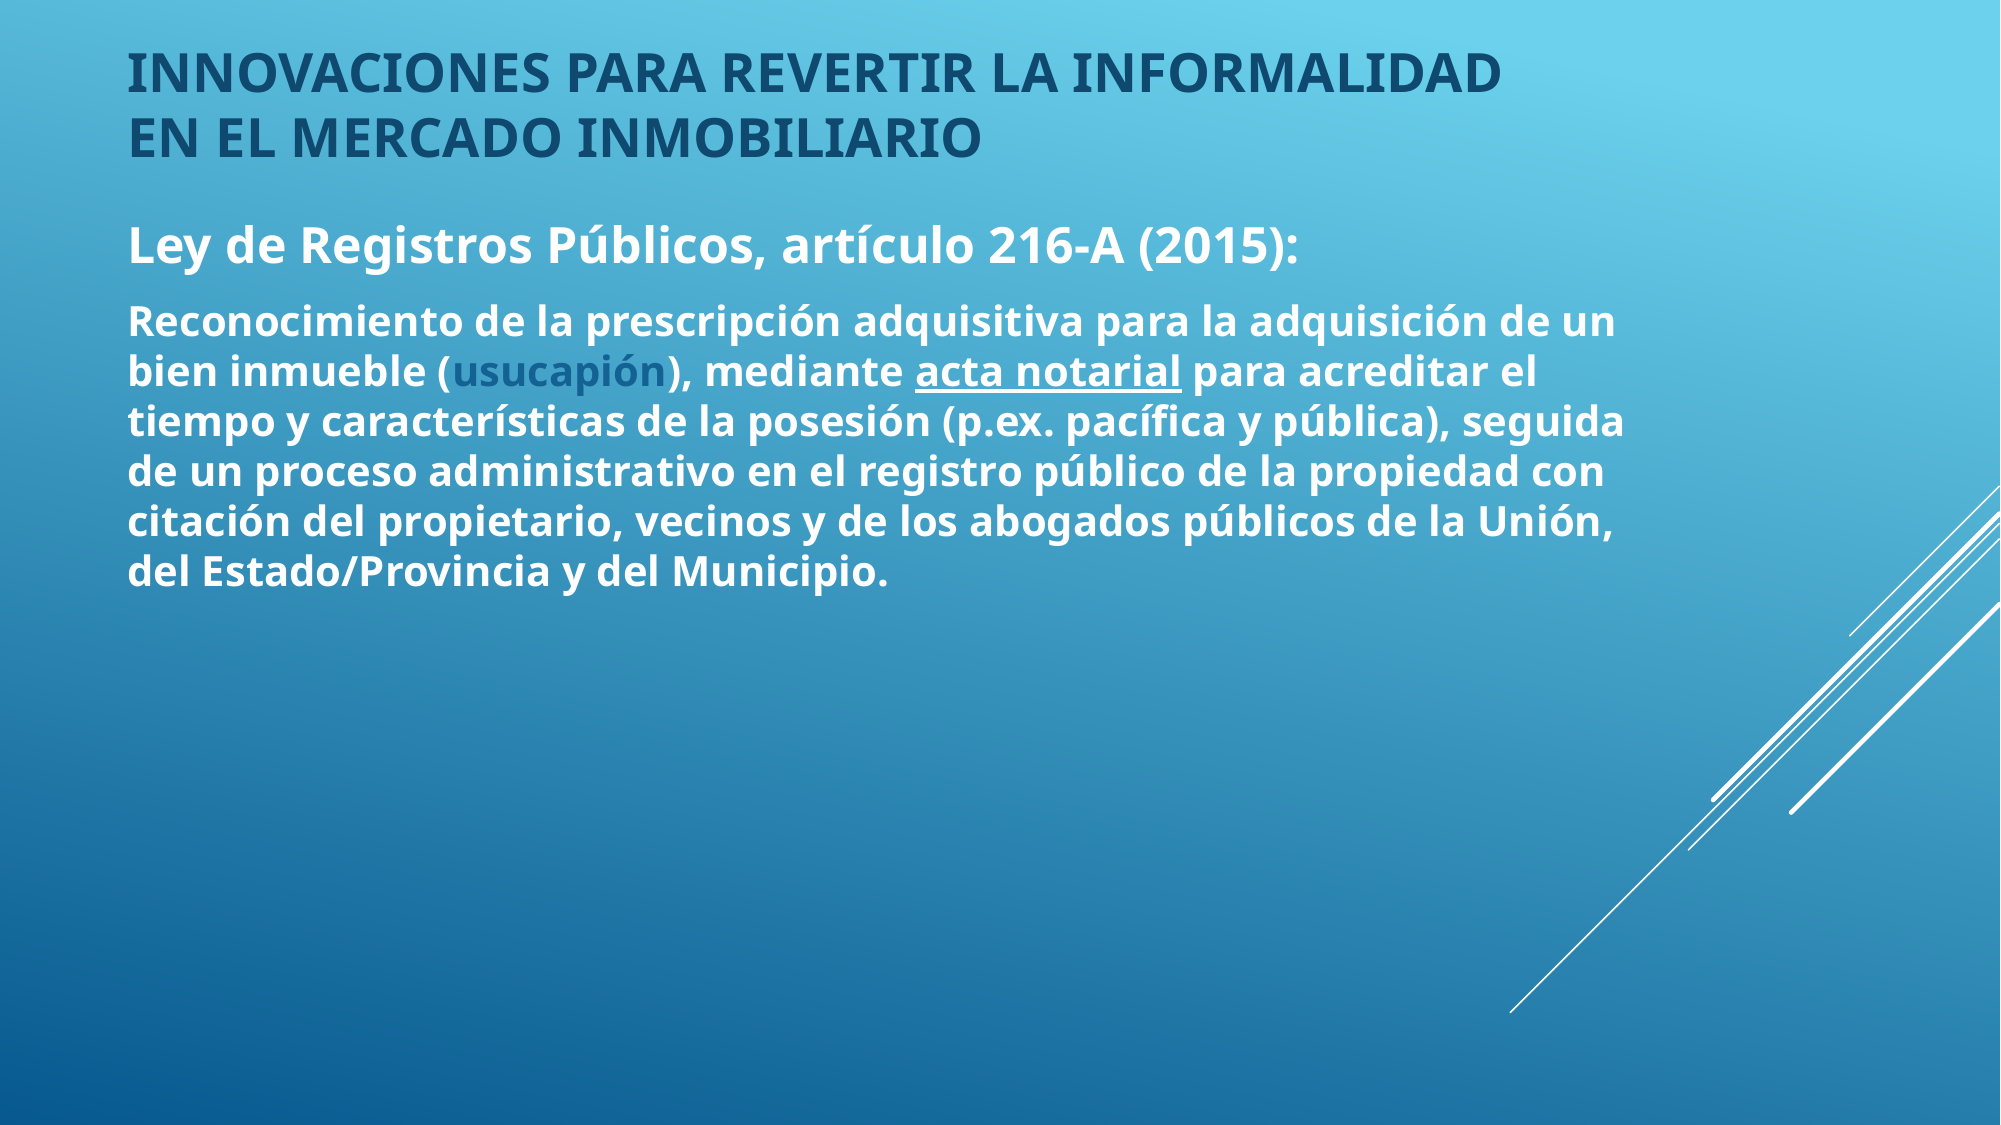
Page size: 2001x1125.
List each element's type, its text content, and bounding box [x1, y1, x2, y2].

list Ley de Registros Públicos, artículo 216-A (2015): Reconocimiento de la prescripción adquisitiva para la adquisición de un bien inmueble (usucapión), mediante acta notarial para acreditar el tiempo y características de la posesión (p.ex. pacífica y pública), seguida de un proceso administrativo en el registro público de la propiedad con citación del propietario, vecinos y de los abogados públicos de la Unión, del Estado/Provincia y del Municipio. [112, 176, 1663, 968]
title Innovaciones para revertir la informalidad en el mercado inmobiliario [112, 26, 1887, 177]
